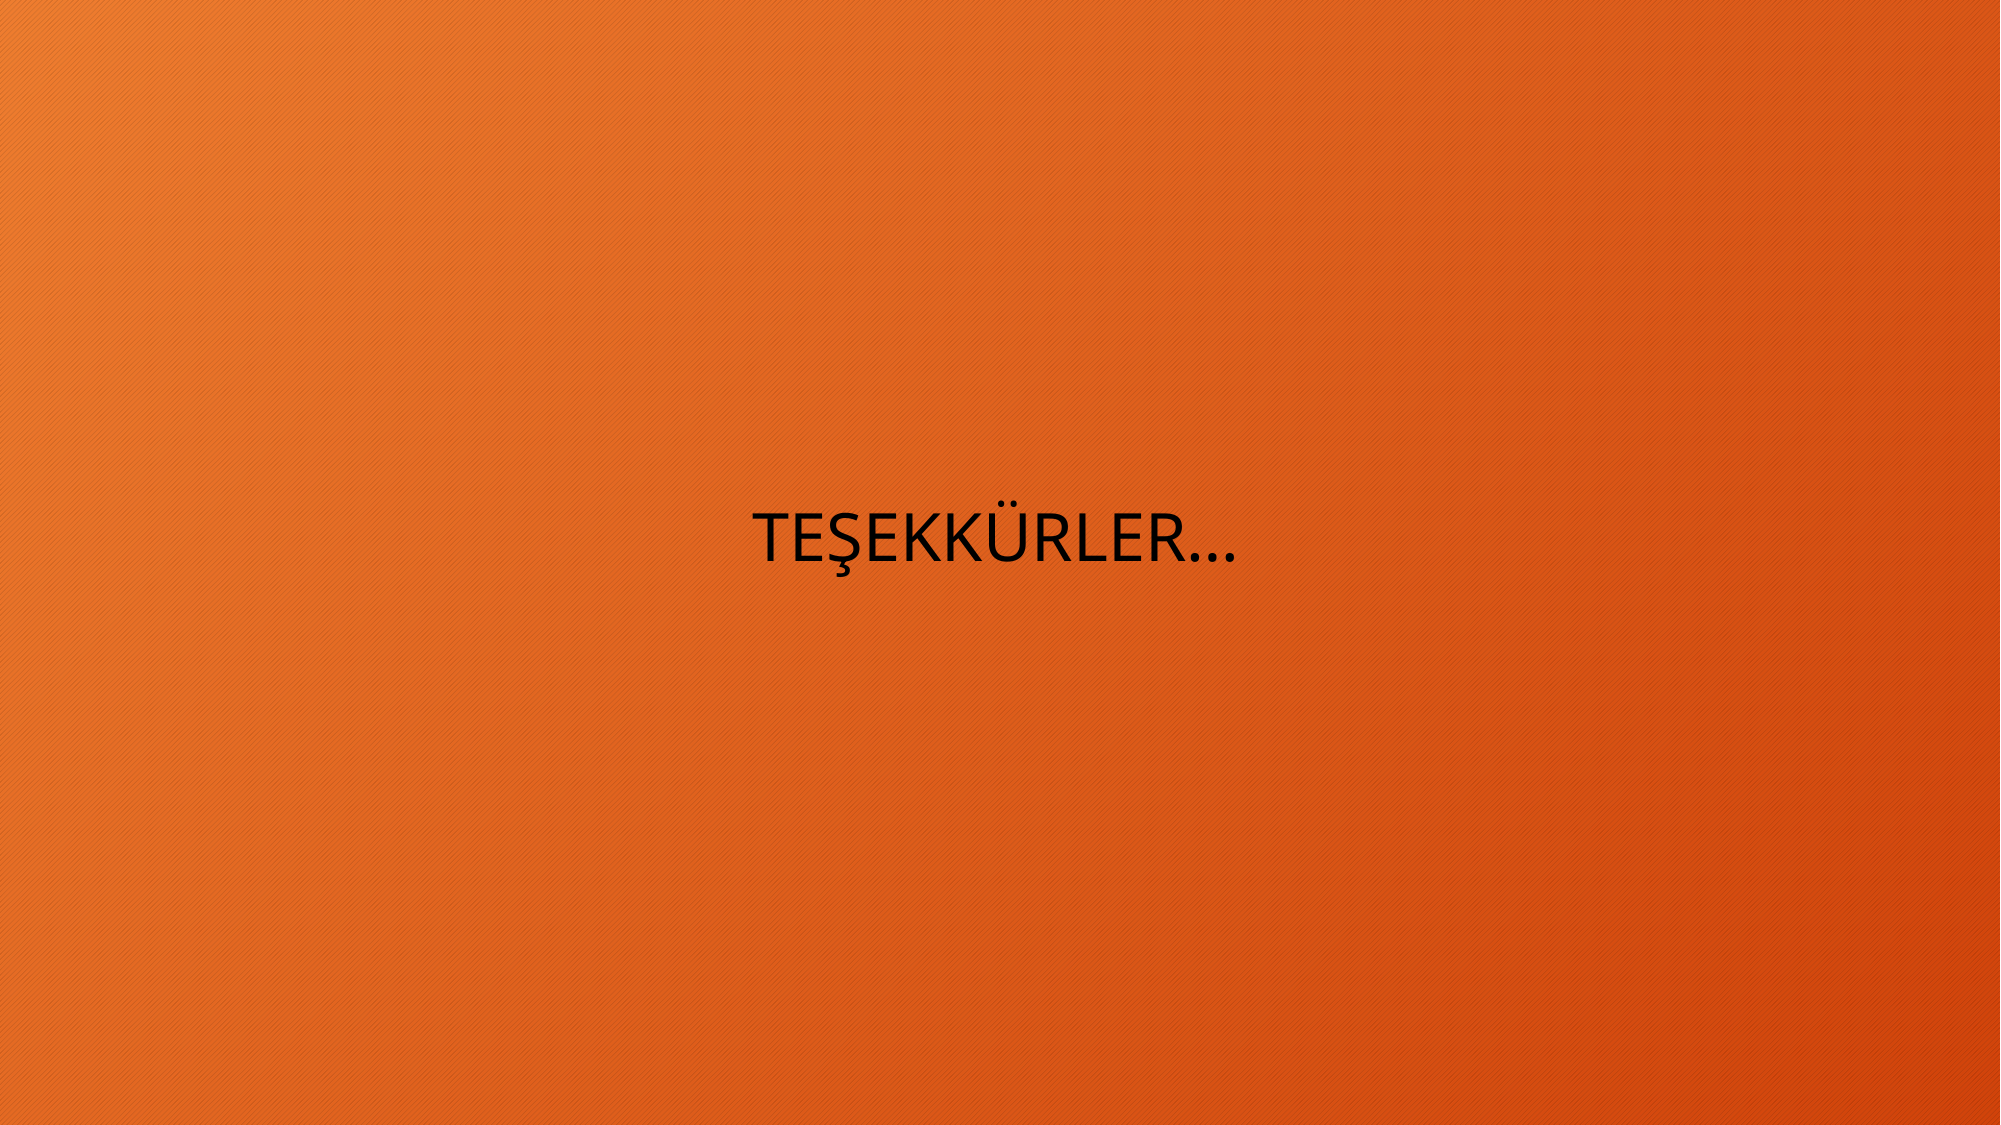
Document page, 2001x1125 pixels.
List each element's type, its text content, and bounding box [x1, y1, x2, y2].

text_box TEŞEKKÜRLER… [738, 487, 1255, 583]
